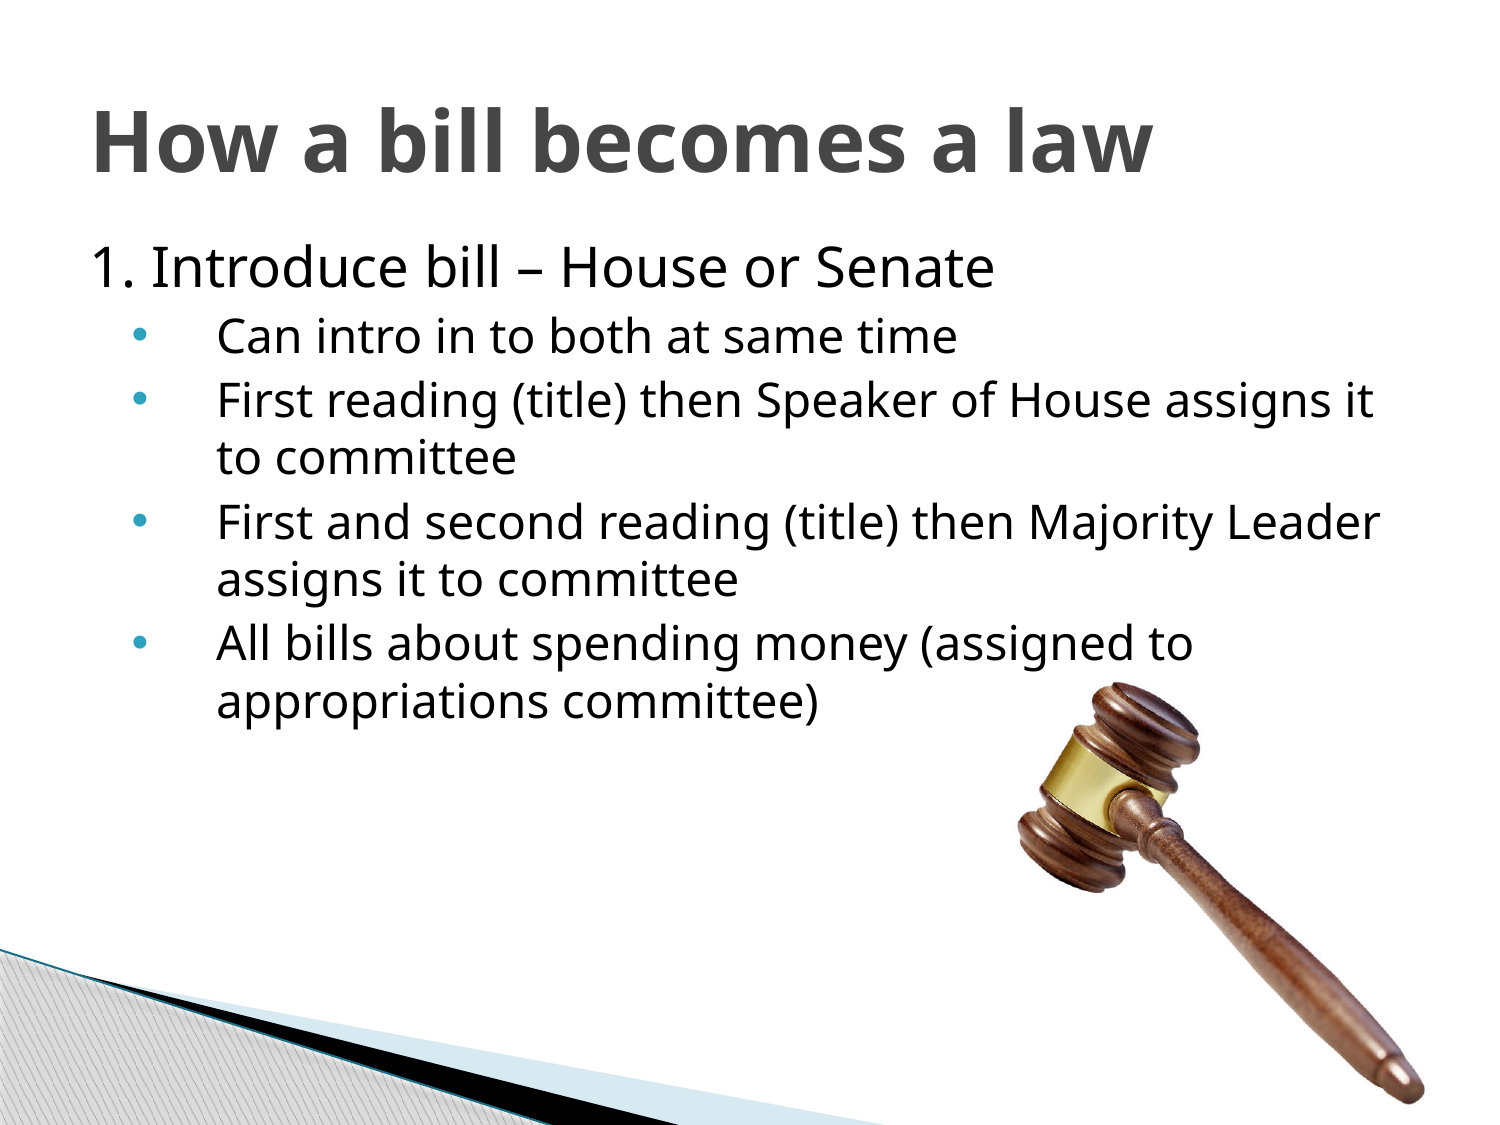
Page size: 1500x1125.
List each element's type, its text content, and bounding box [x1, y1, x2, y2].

picture [1012, 674, 1434, 1121]
title How a bill becomes a law [75, 45, 1425, 233]
list 1. Introduce bill – House or Senate Can intro in to both at same time First reading (title) then Speaker of House assigns it to committee First and second reading (title) then Majority Leader assigns it to committee All bills about spending money (assigned to appropriations committee) [56, 223, 1407, 813]
